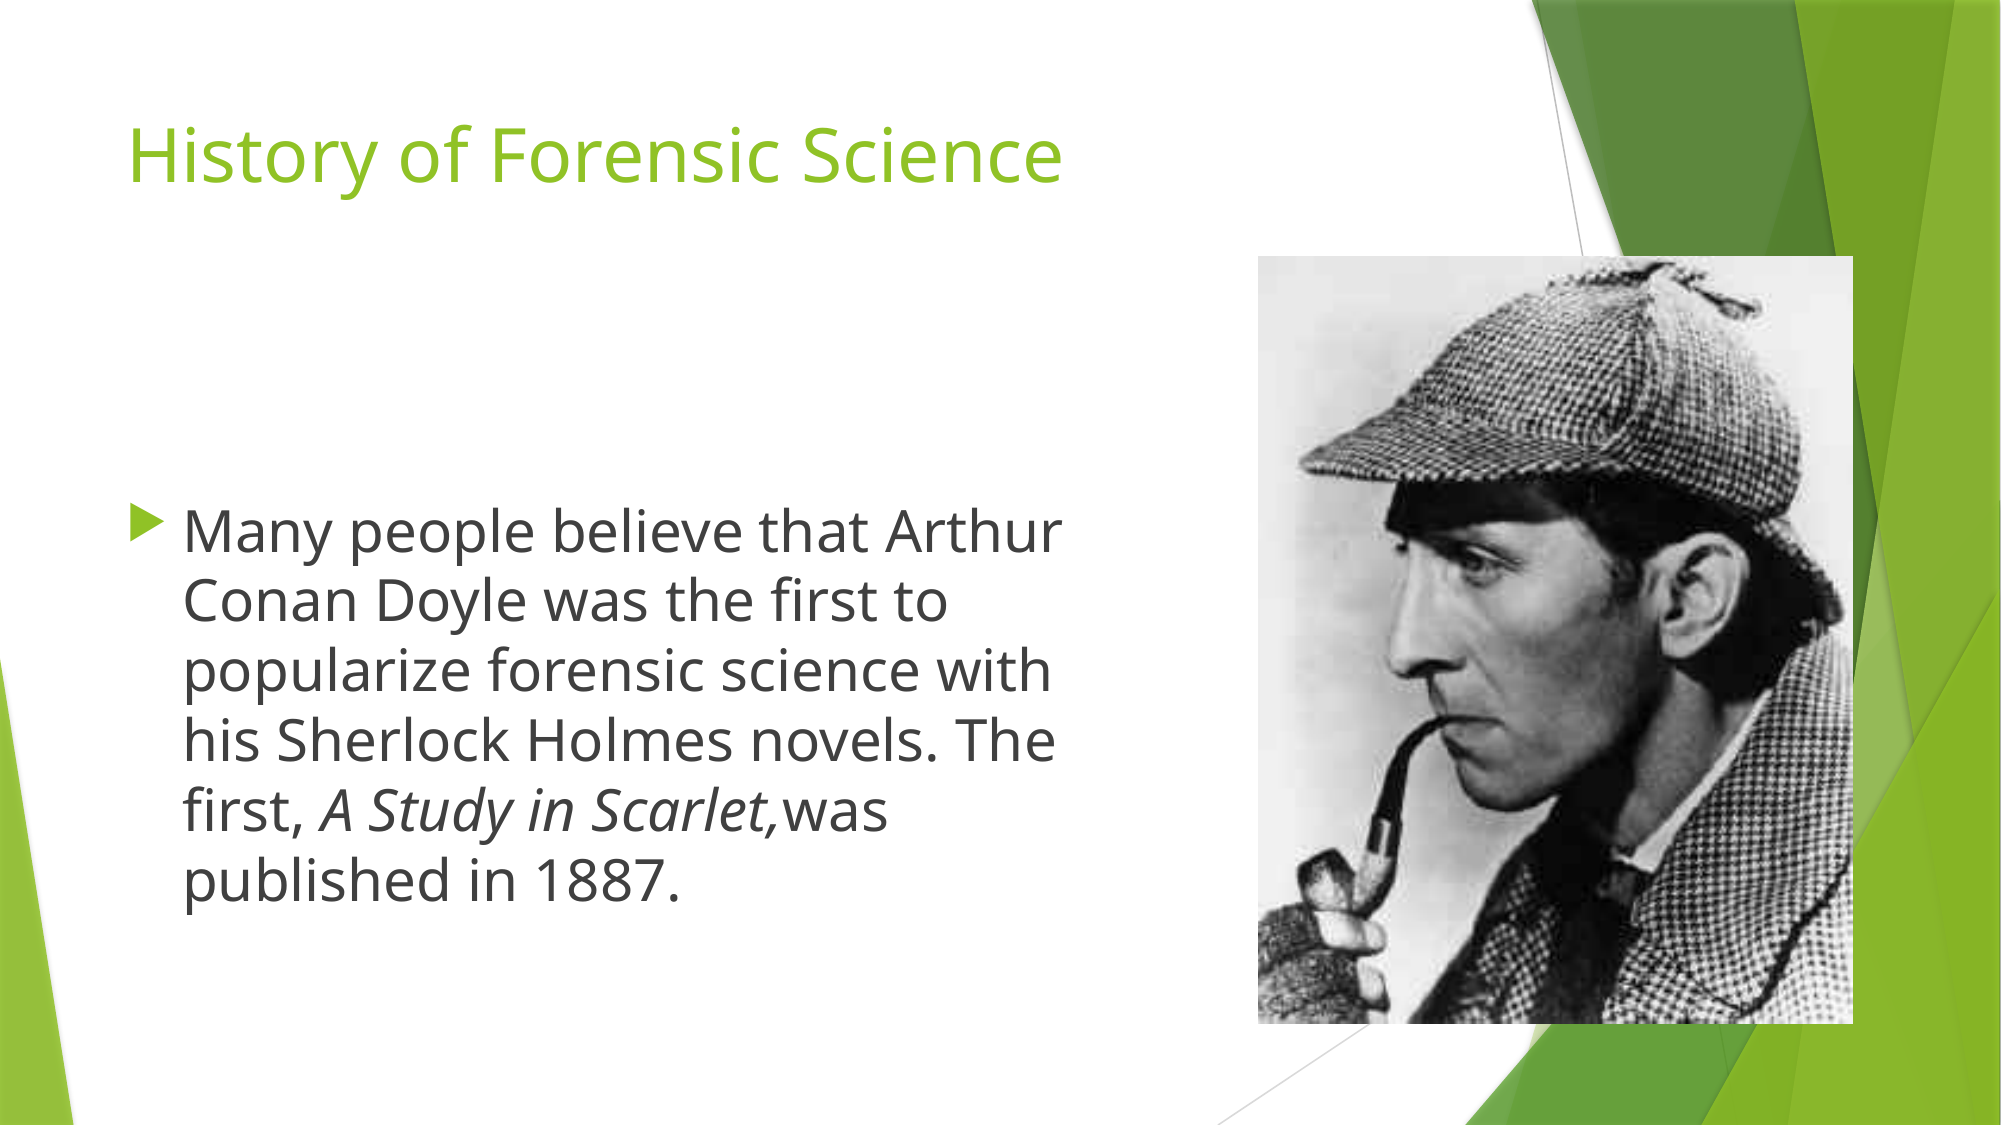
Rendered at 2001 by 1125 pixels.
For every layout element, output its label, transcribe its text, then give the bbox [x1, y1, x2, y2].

list Many people believe that Arthur Conan Doyle was the first to popularize forensic science with his Sherlock Holmes novels. The first, A Study in Scarlet,was published in 1887. [111, 354, 1133, 992]
picture [1258, 255, 1853, 1024]
title History of Forensic Science [111, 99, 1522, 317]
